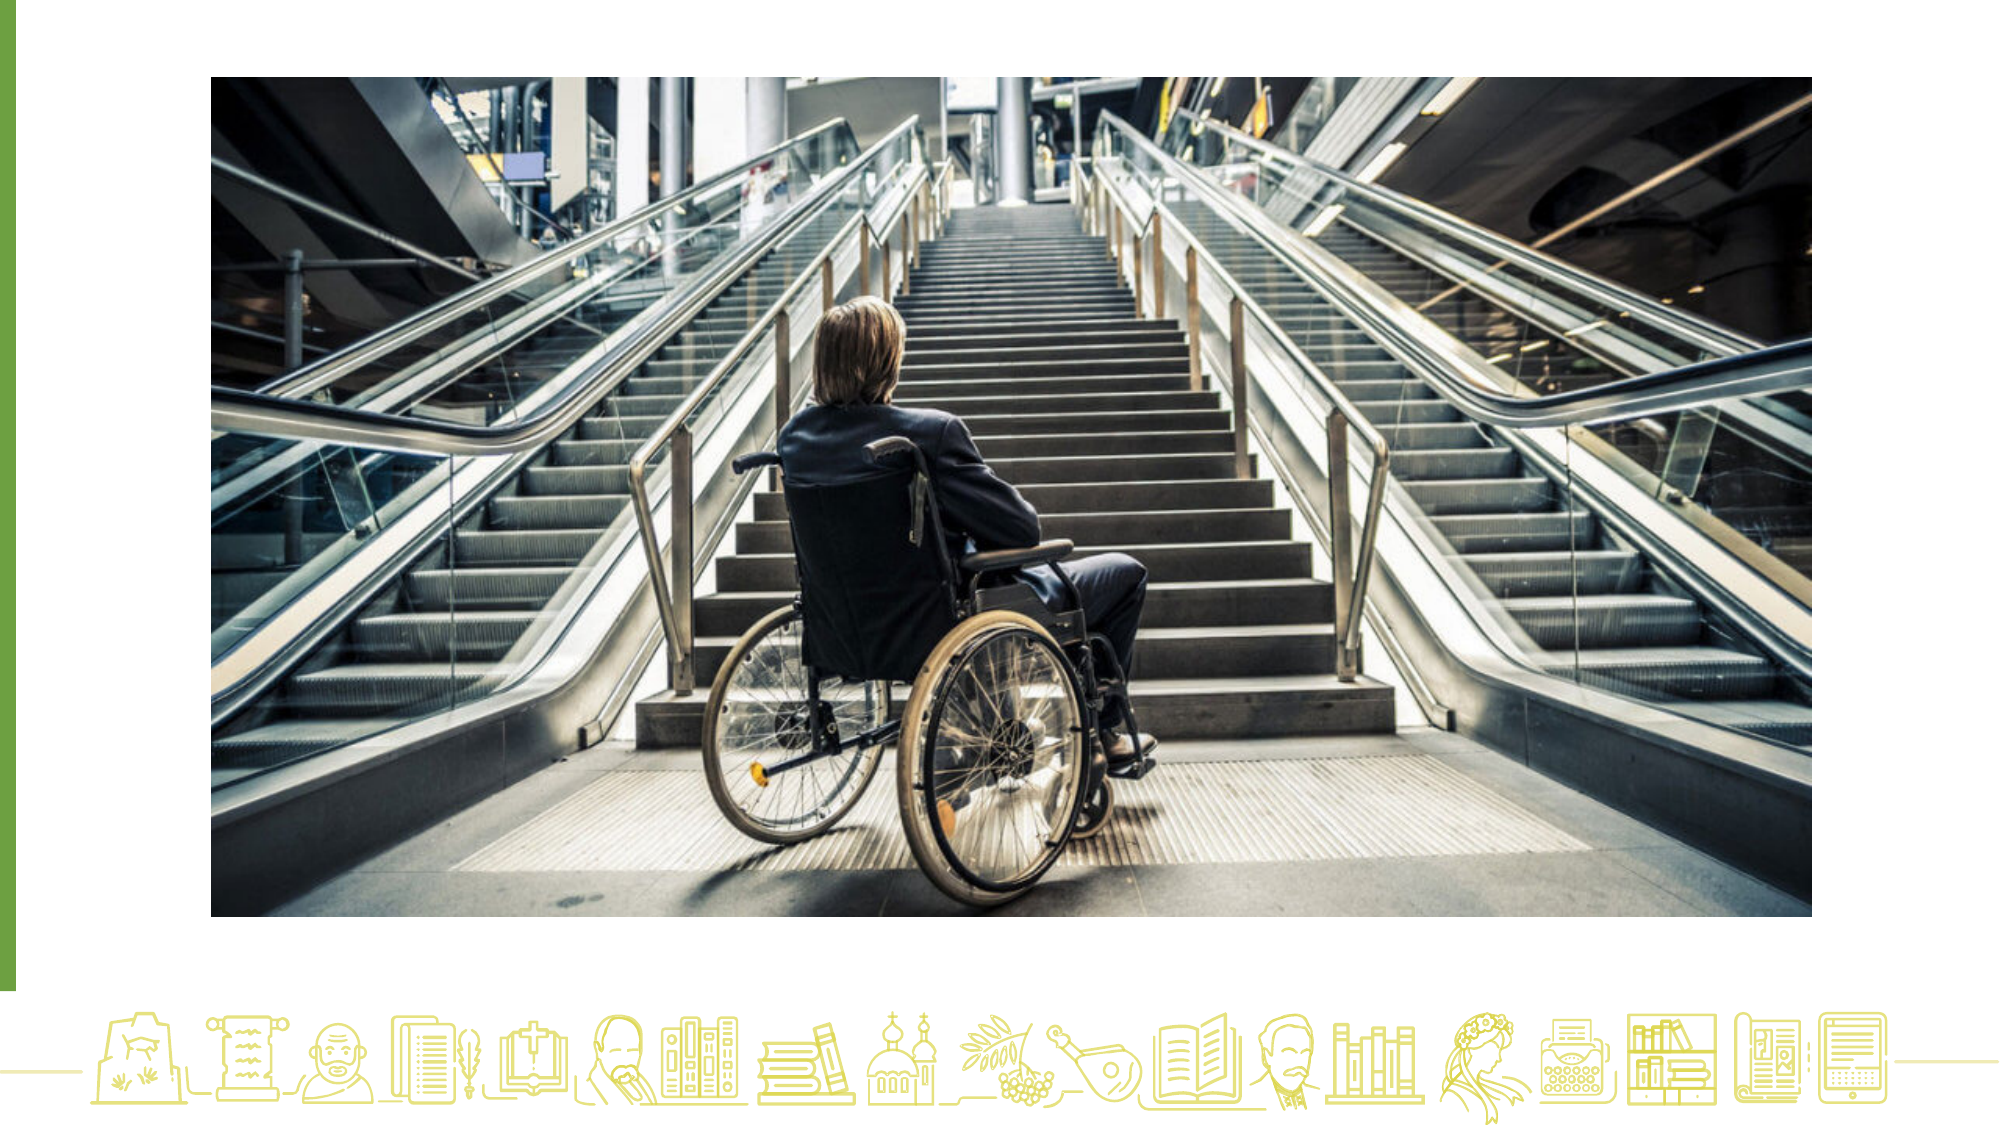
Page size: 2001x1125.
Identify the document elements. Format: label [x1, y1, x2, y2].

picture [211, 77, 1812, 917]
text_box [0, 0, 17, 992]
